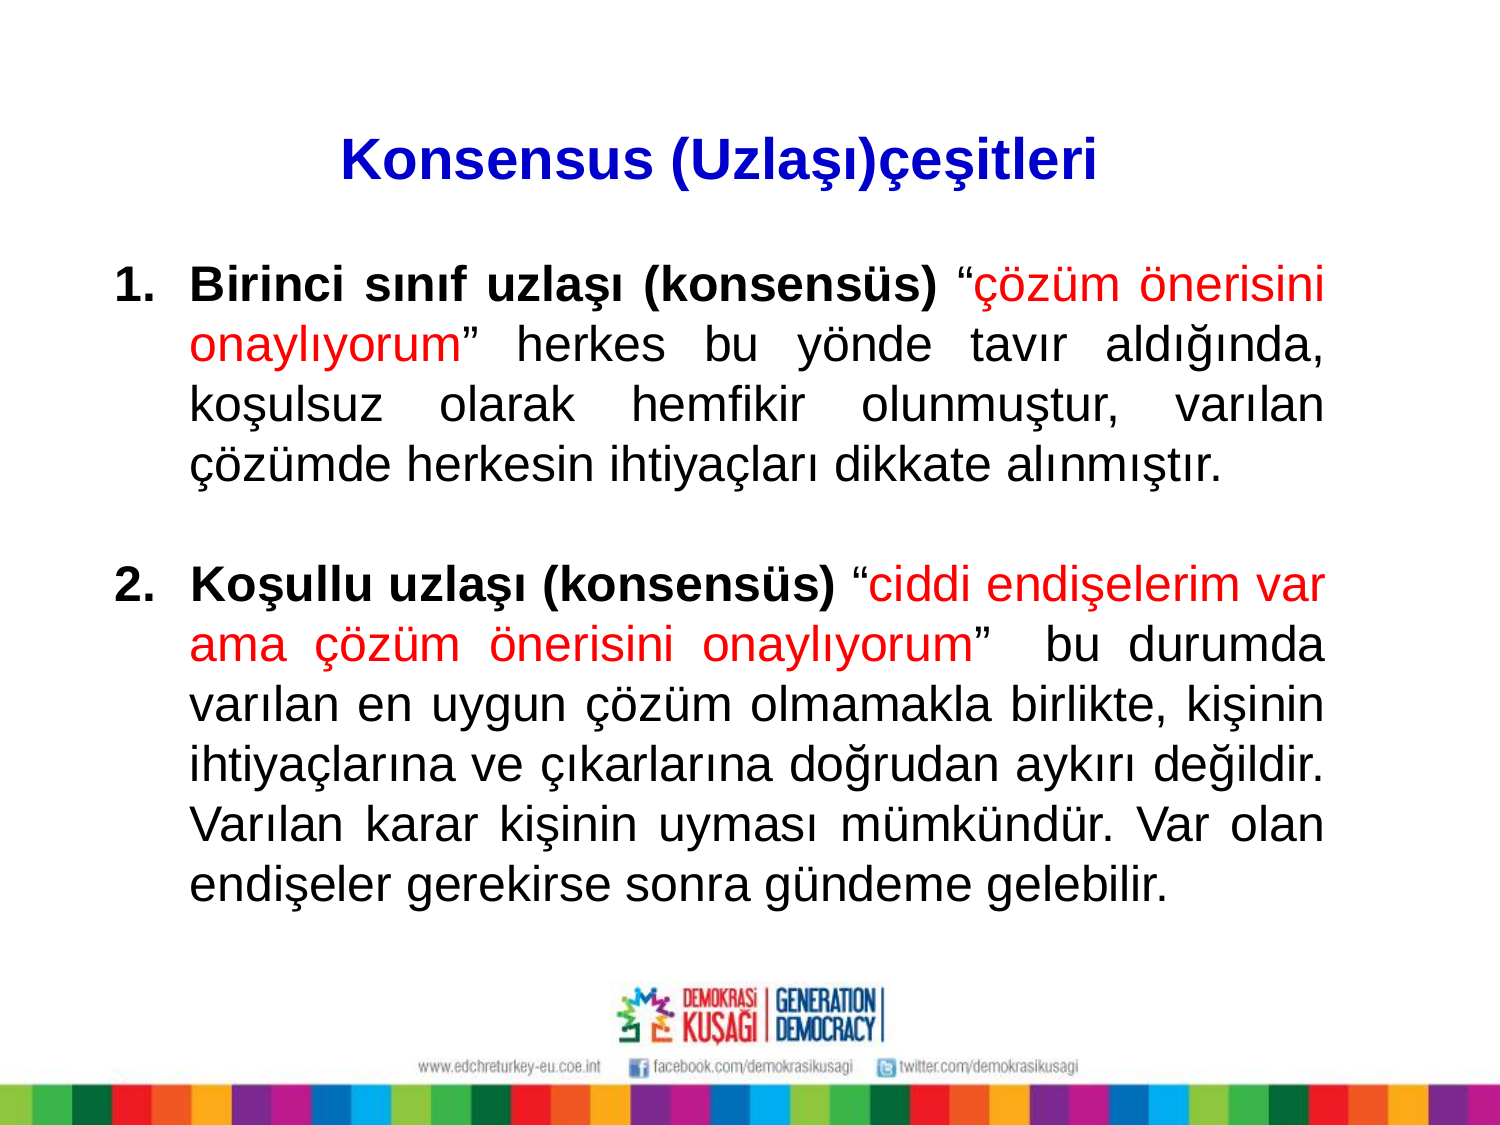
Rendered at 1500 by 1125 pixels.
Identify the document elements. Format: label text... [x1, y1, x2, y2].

picture [0, 0, 1500, 1125]
text_box Konsensus (Uzlaşı)çeşitleri Birinci sınıf uzlaşı (konsensüs) “çözüm önerisini onaylıyorum” herkes bu yönde tavır aldığında, koşulsuz olarak hemfikir olunmuştur, varılan çözümde herkesin ihtiyaçları dikkate alınmıştır. 2. Koşullu uzlaşı (konsensüs) “ciddi endişelerim var ama çözüm önerisini onaylıyorum” bu durumda varılan en uygun çözüm olmamakla birlikte, kişinin ihtiyaçlarına ve çıkarlarına doğrudan aykırı değildir. Varılan karar kişinin uyması mümkündür. Var olan endişeler gerekirse sonra gündeme gelebilir. [100, 113, 1341, 969]
